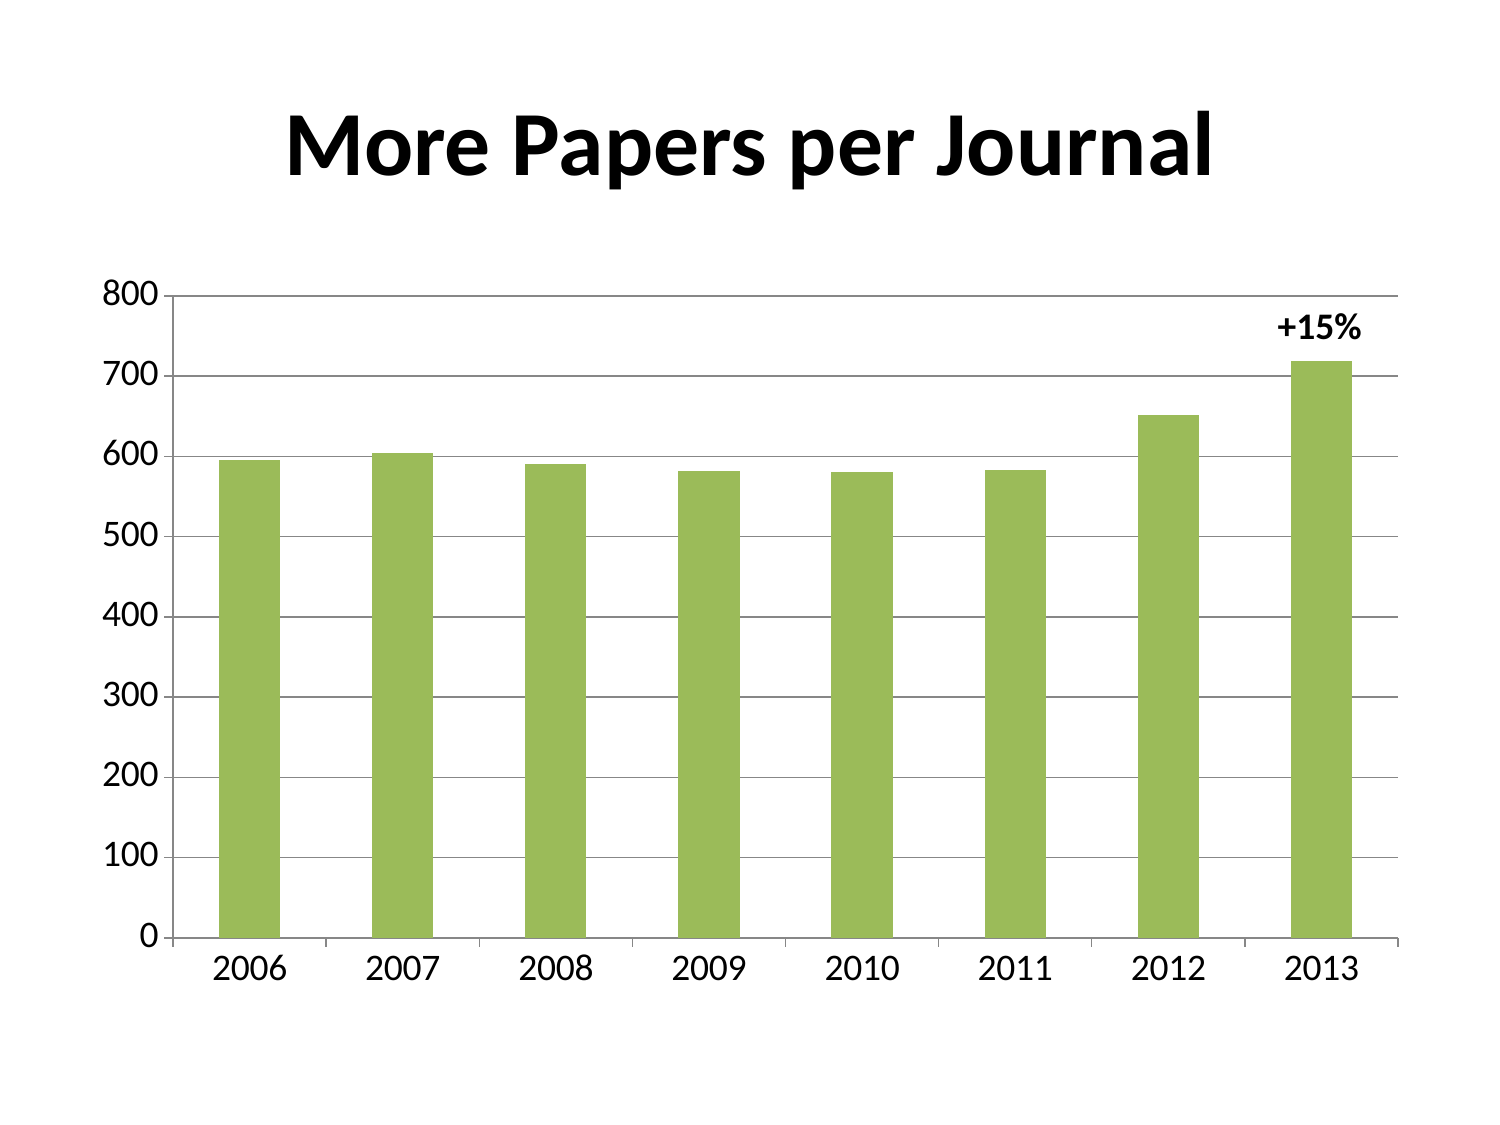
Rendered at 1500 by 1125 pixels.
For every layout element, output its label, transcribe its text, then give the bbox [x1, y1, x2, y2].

title More Papers per Journal [75, 45, 1425, 233]
chart [74, 262, 1426, 1006]
